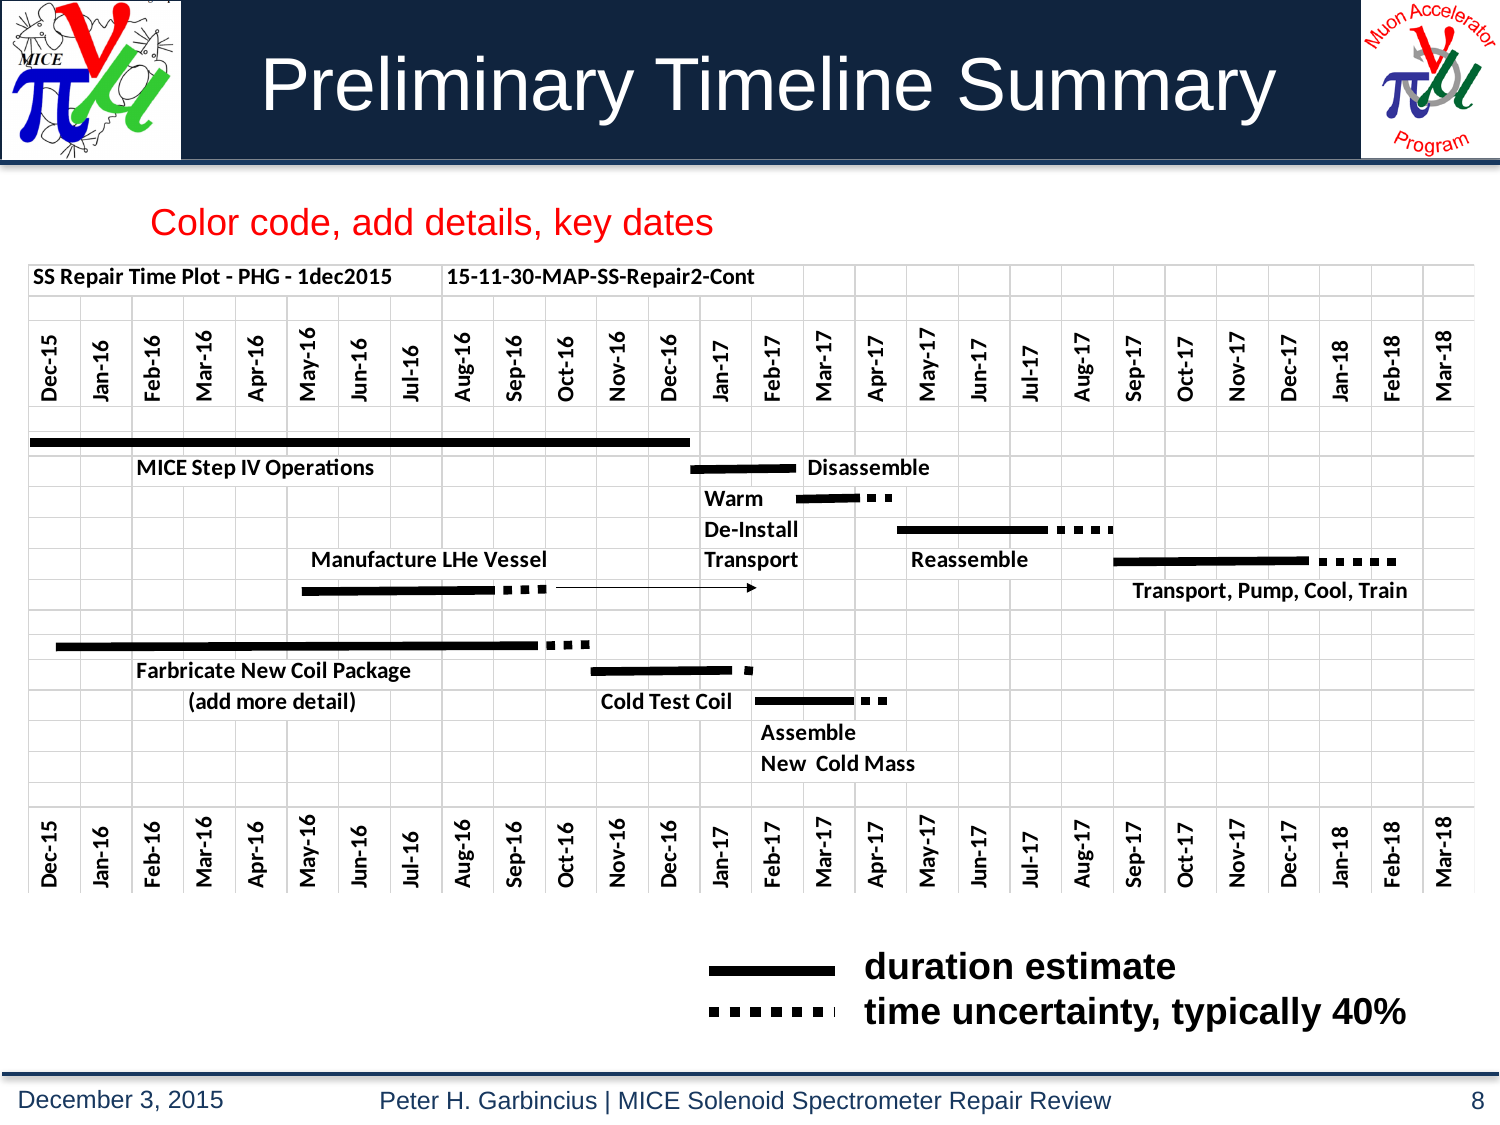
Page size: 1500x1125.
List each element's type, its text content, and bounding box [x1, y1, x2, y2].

title Preliminary Timeline Summary [181, 0, 1357, 162]
text_box Color code, add details, key dates [135, 190, 1216, 251]
list [37, 313, 1500, 1125]
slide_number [2, 1075, 37, 1123]
picture [1360, 0, 1500, 159]
picture [27, 264, 1476, 895]
picture [2, 1, 181, 160]
